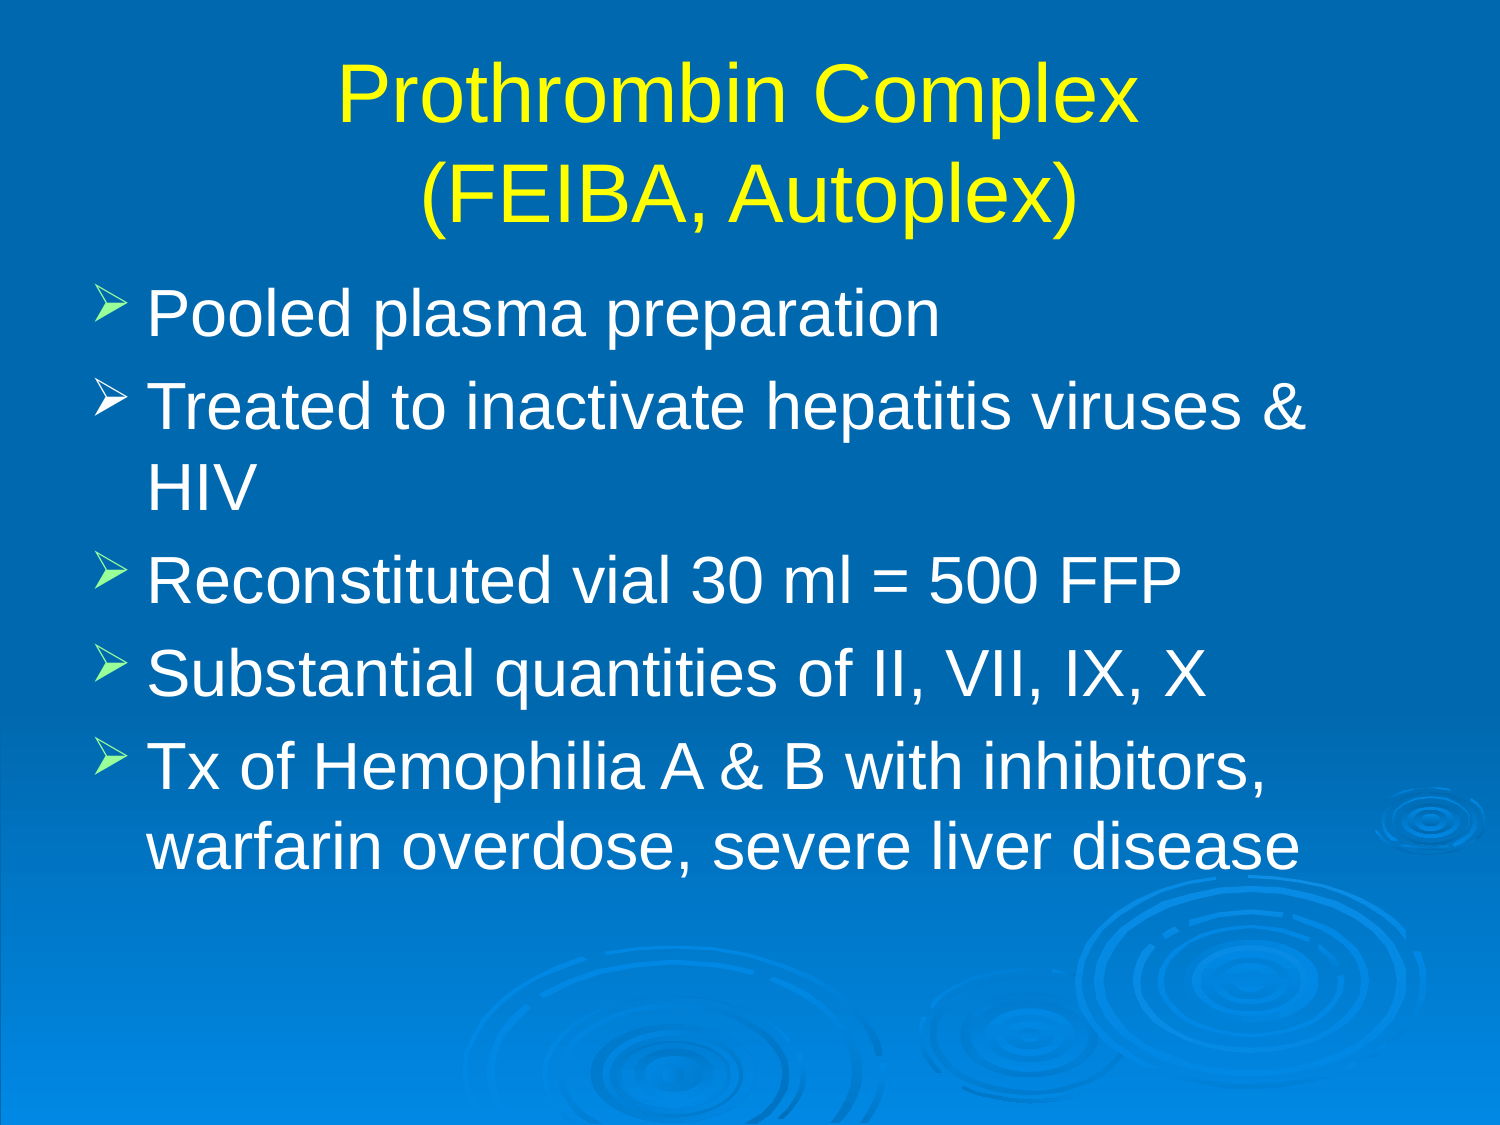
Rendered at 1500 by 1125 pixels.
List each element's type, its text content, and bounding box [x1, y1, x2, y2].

title Prothrombin Complex (FEIBA, Autoplex) [74, 45, 1426, 233]
list Pooled plasma preparation Treated to inactivate hepatitis viruses & HIV Reconstituted vial 30 ml = 500 FFP Substantial quantities of II, VII, IX, X Tx of Hemophilia A & B with inhibitors, warfarin overdose, severe liver disease [74, 262, 1426, 1006]
